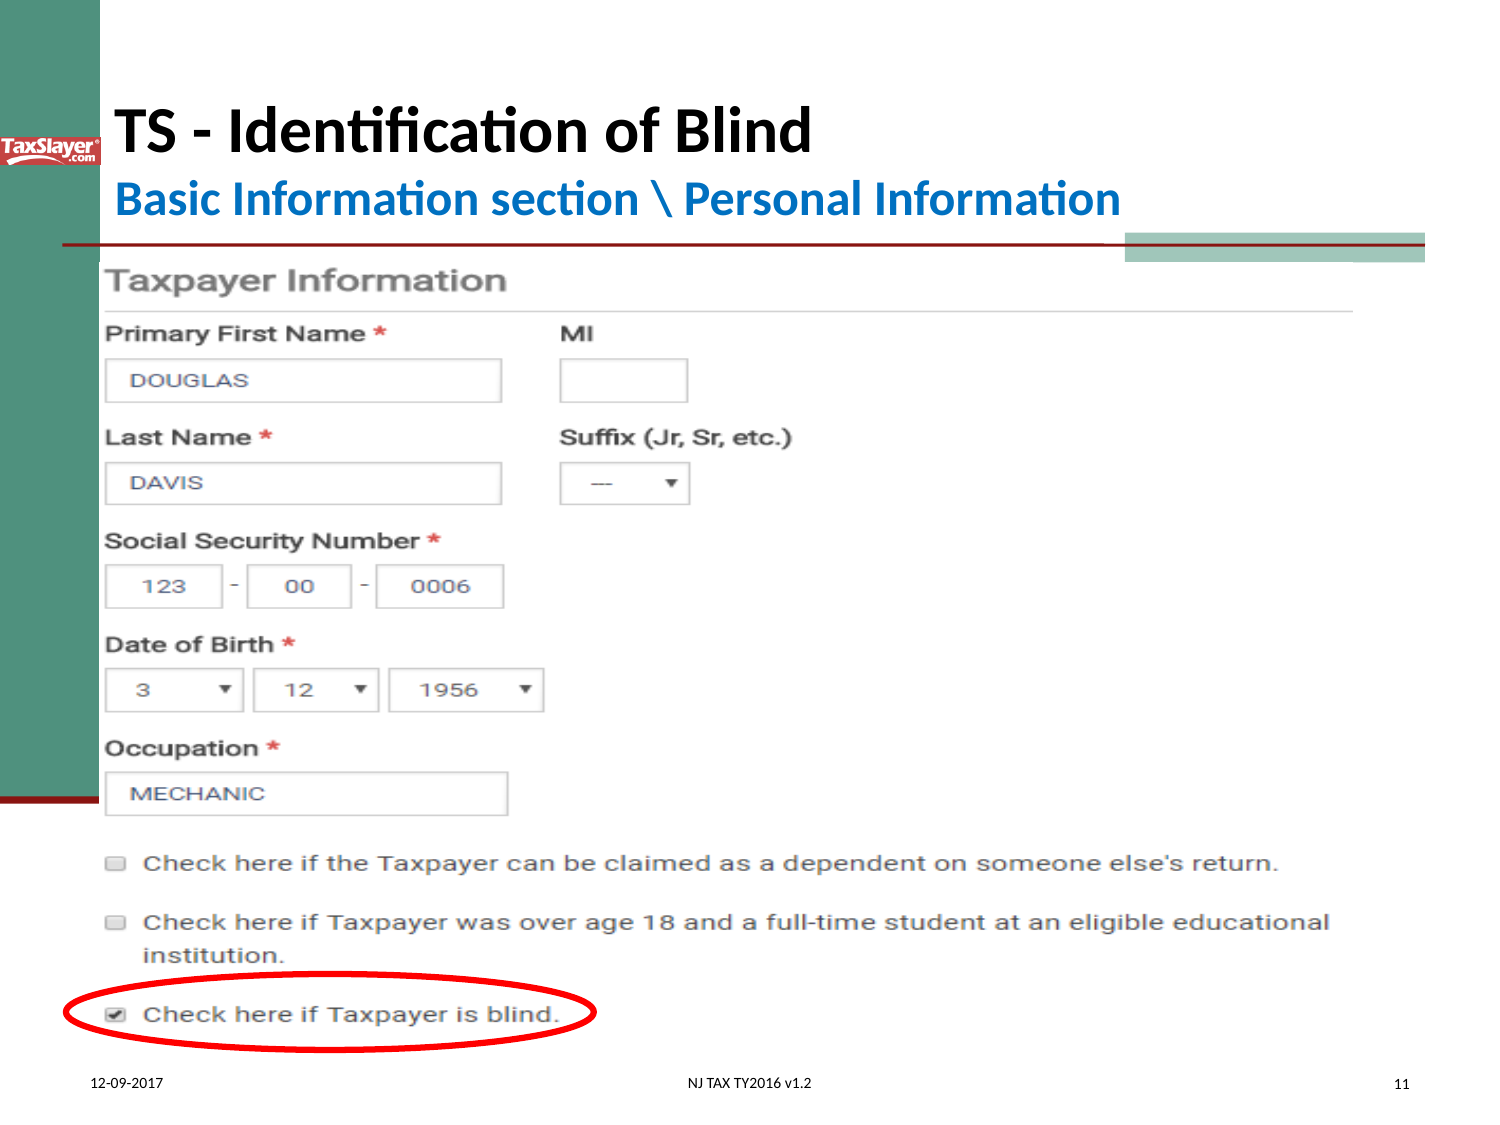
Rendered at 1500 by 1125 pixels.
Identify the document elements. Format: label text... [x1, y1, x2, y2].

footer NJ TAX TY2016 v1.2 [496, 1050, 1004, 1100]
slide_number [74, 1049, 401, 1100]
picture [0, 137, 101, 165]
slide_number 11 [1112, 1049, 1426, 1101]
text_box [212, 1046, 447, 1050]
text_box [65, 994, 94, 1030]
title TS - Identification of Blind Basic Information section \ Personal Information [99, 62, 1425, 250]
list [99, 262, 1353, 1038]
